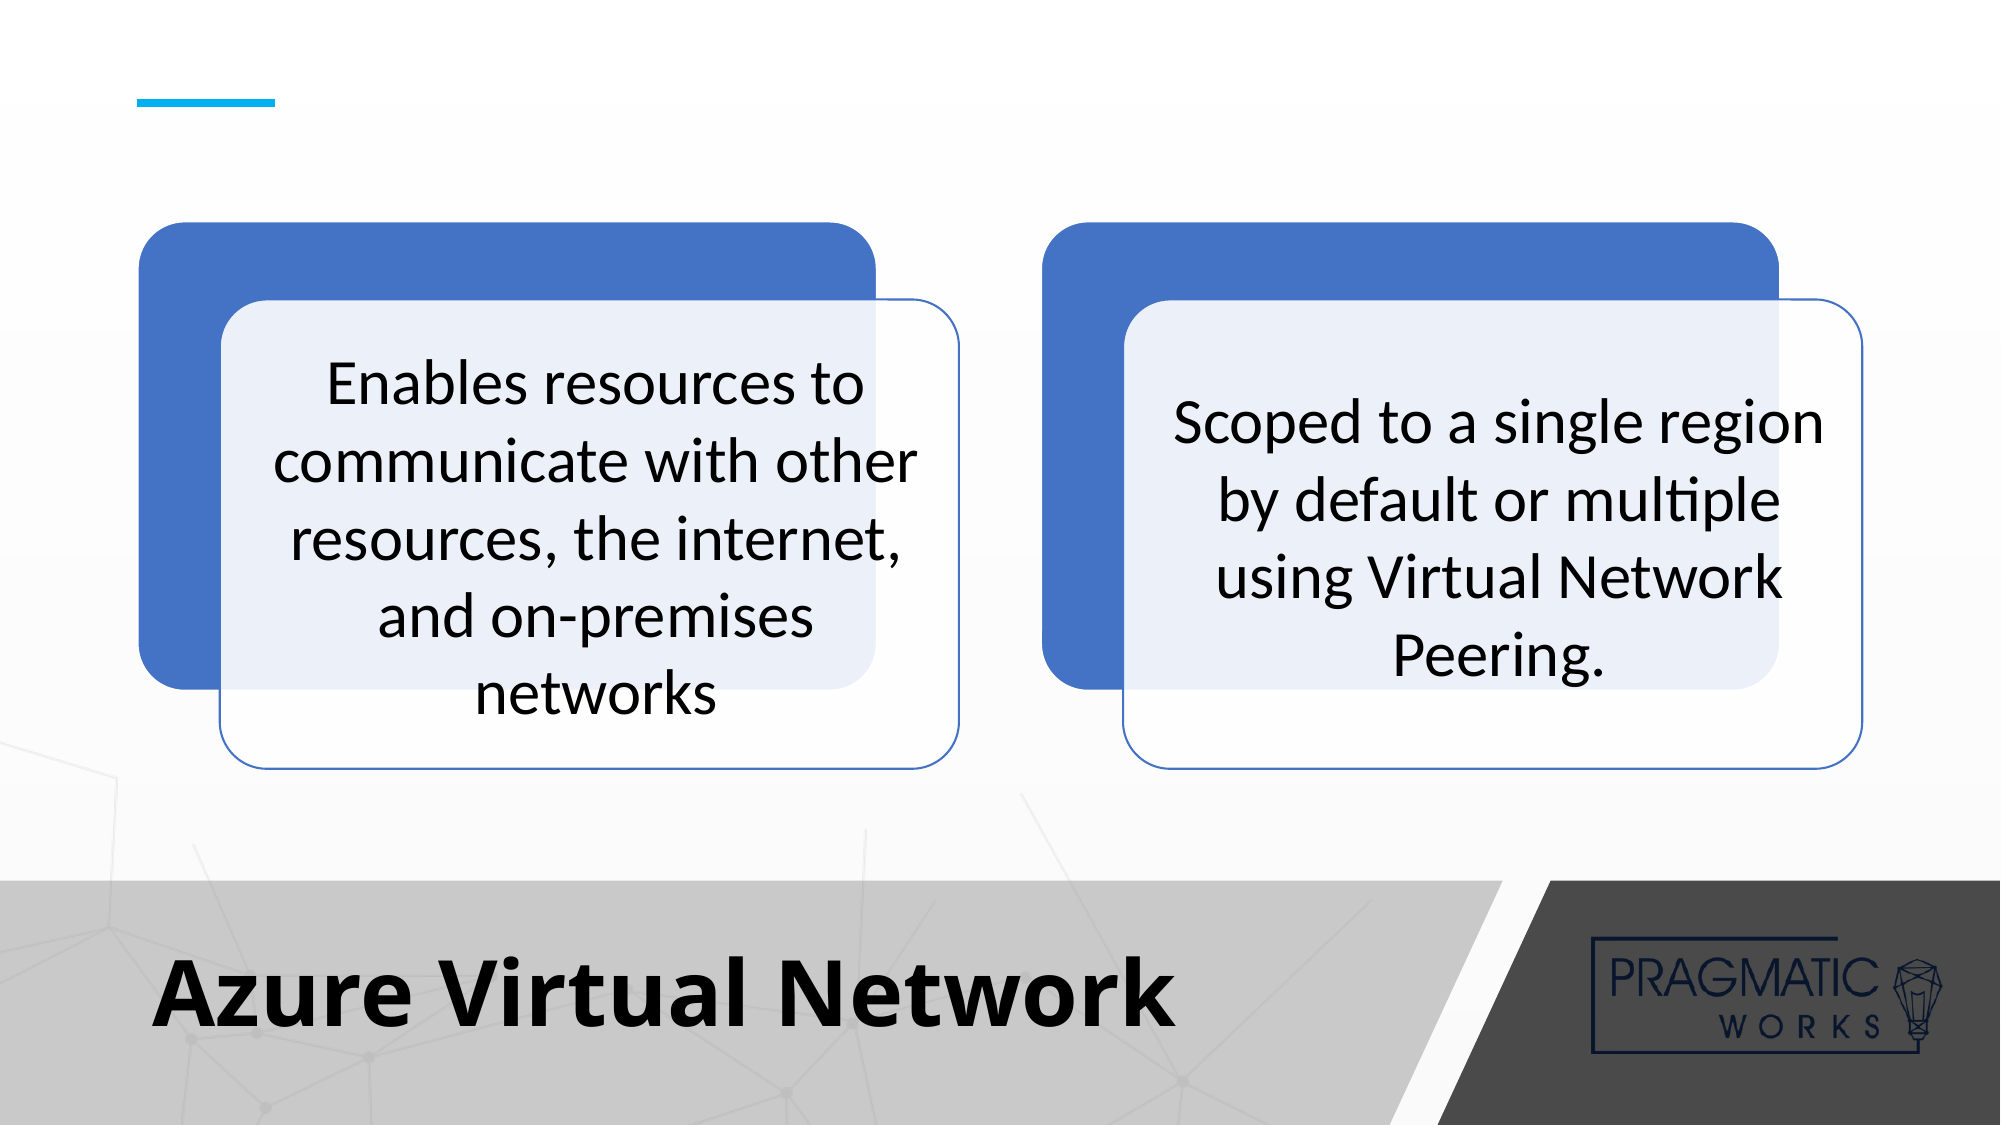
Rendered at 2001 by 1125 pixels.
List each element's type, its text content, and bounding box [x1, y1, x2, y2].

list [137, 160, 1863, 830]
text_box [0, 879, 1505, 1125]
title Azure Virtual Network [137, 907, 1404, 1087]
text_box [1436, 879, 2000, 1125]
